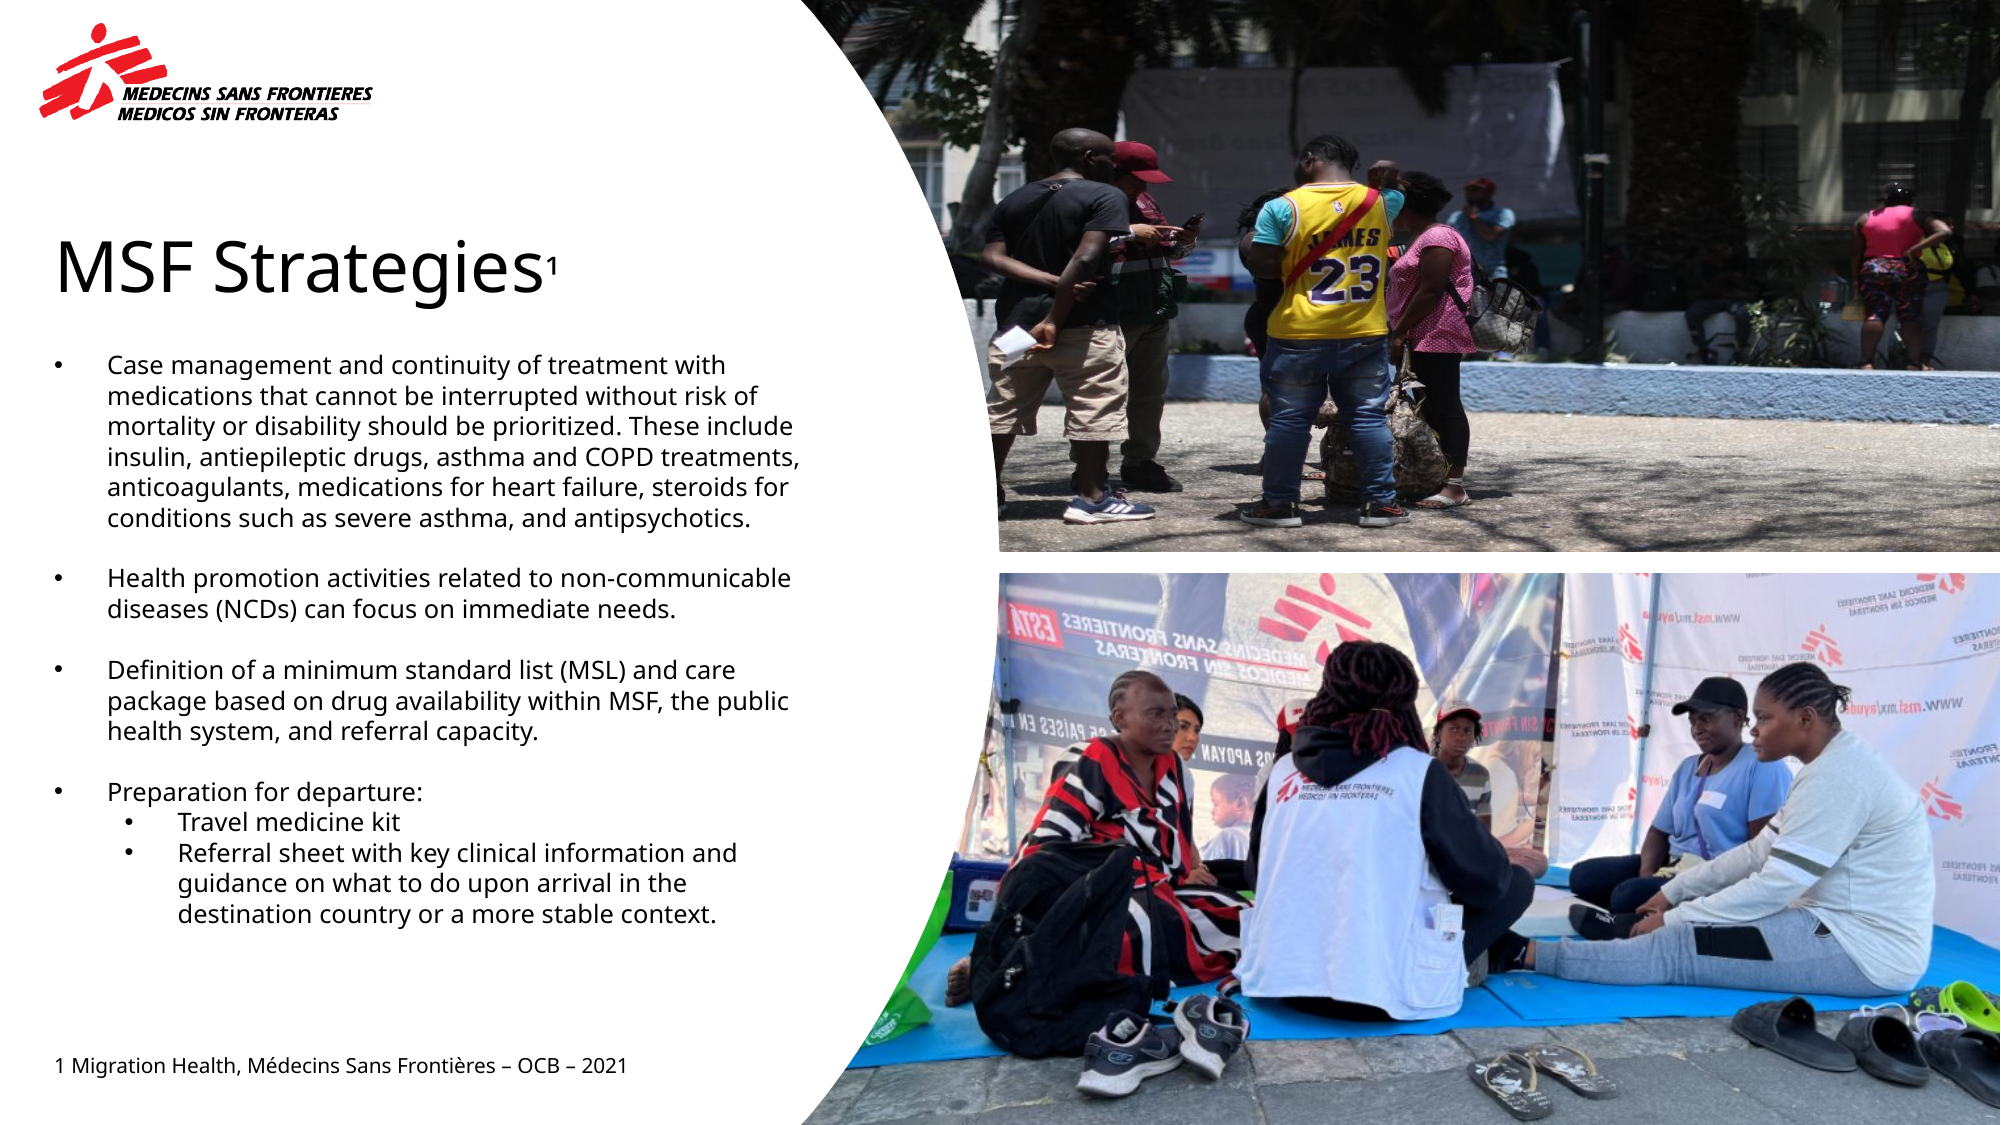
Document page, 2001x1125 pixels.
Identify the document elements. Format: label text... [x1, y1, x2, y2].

title MSF Strategies¹ [39, 167, 800, 341]
picture [38, 21, 373, 121]
text_box Case management and continuity of treatment with medications that cannot be interrupted without risk of mortality or disability should be prioritized. These include insulin, antiepileptic drugs, asthma and COPD treatments, anticoagulants, medications for heart failure, steroids for conditions such as severe asthma, and antipsychotics. Health promotion activities related to non-communicable diseases (NCDs) can focus on immediate needs. Definition of a minimum standard list (MSL) and care package based on drug availability within MSF, the public health system, and referral capacity. Preparation for departure: Travel medicine kit Referral sheet with key clinical information and guidance on what to do upon arrival in the destination country or a more stable context. [39, 341, 832, 943]
picture [800, 572, 2000, 1125]
picture [800, 0, 2000, 553]
text_box 1 Migration Health, Médecins Sans Frontières – OCB – 2021 [39, 1045, 800, 1125]
